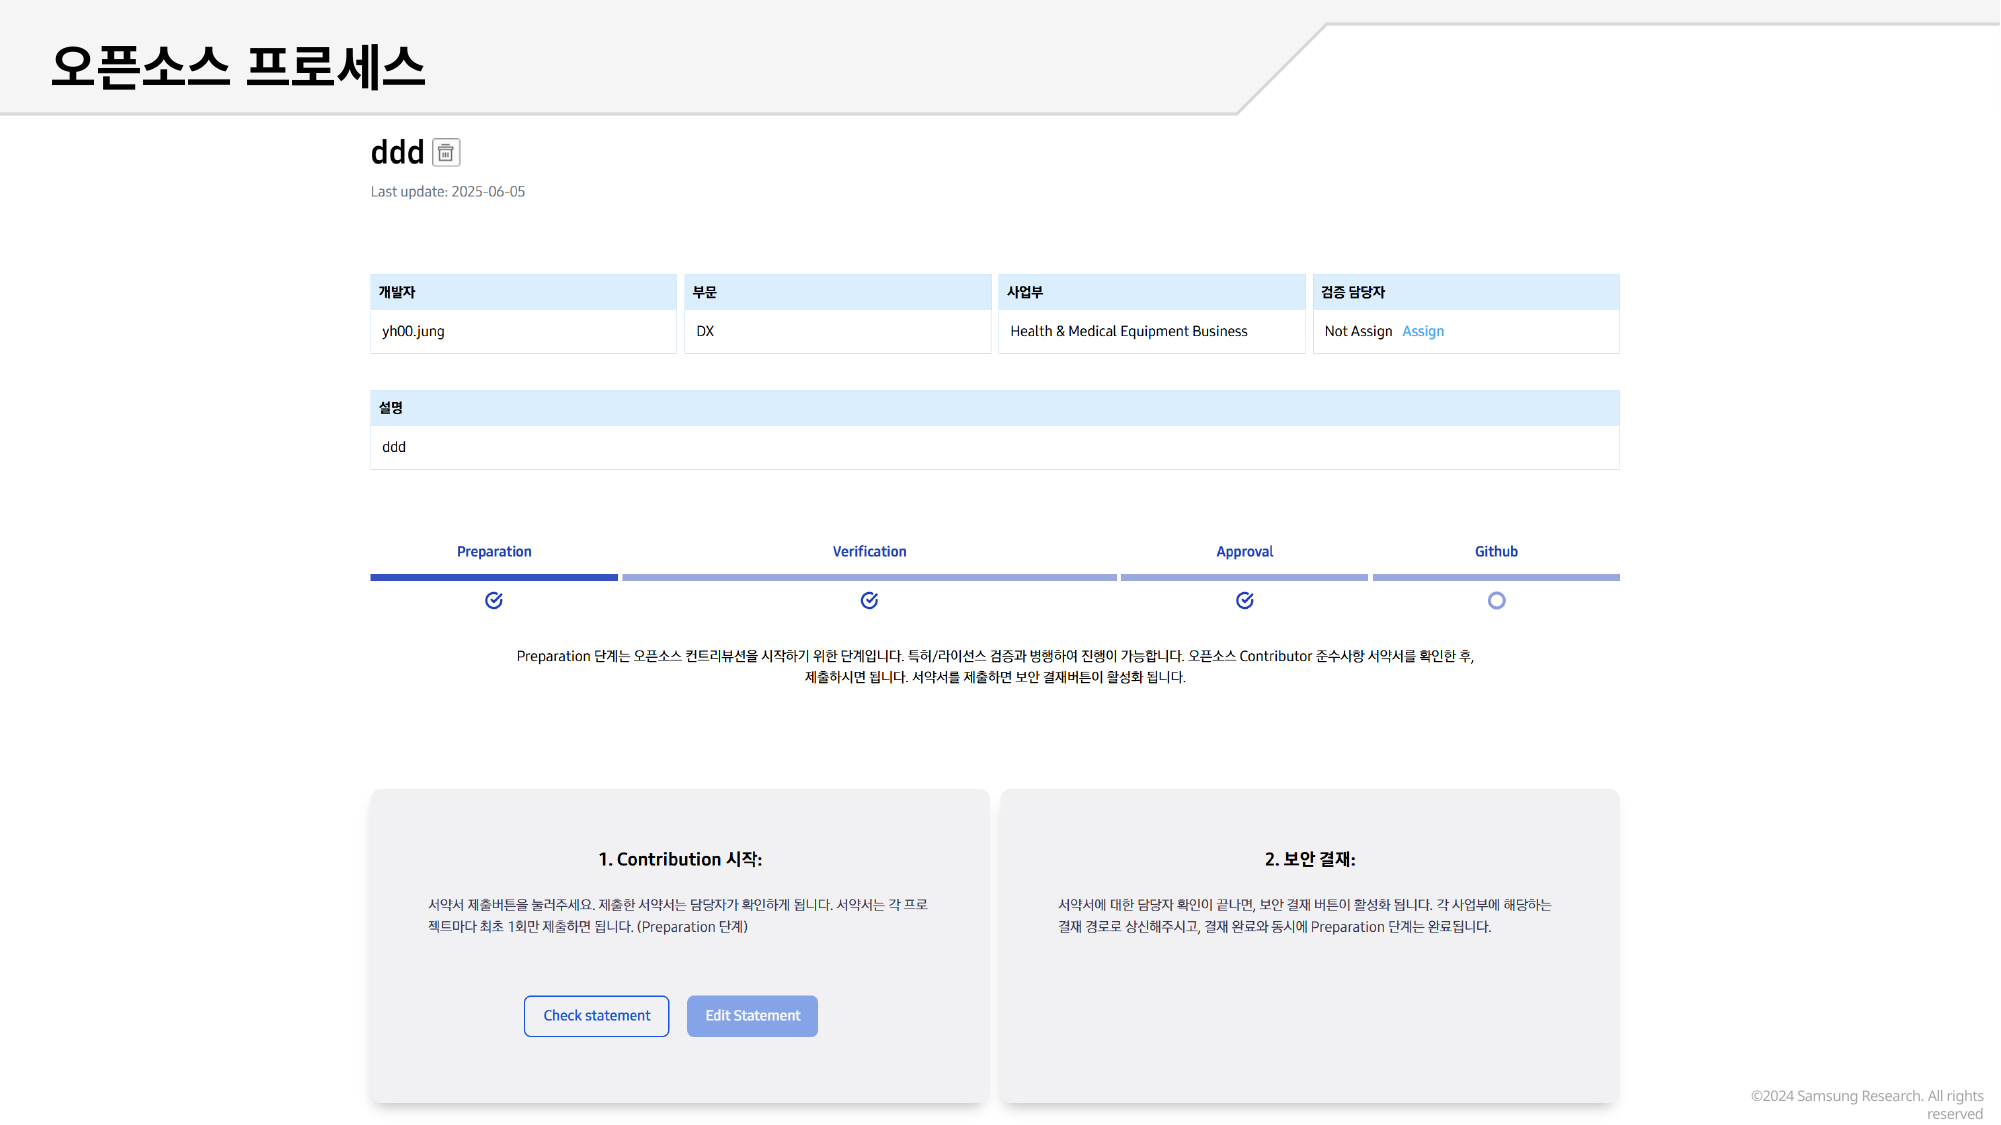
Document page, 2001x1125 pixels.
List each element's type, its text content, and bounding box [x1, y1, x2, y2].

picture [317, 123, 1669, 1125]
list 오픈소스 프로세스 [50, 43, 1186, 99]
